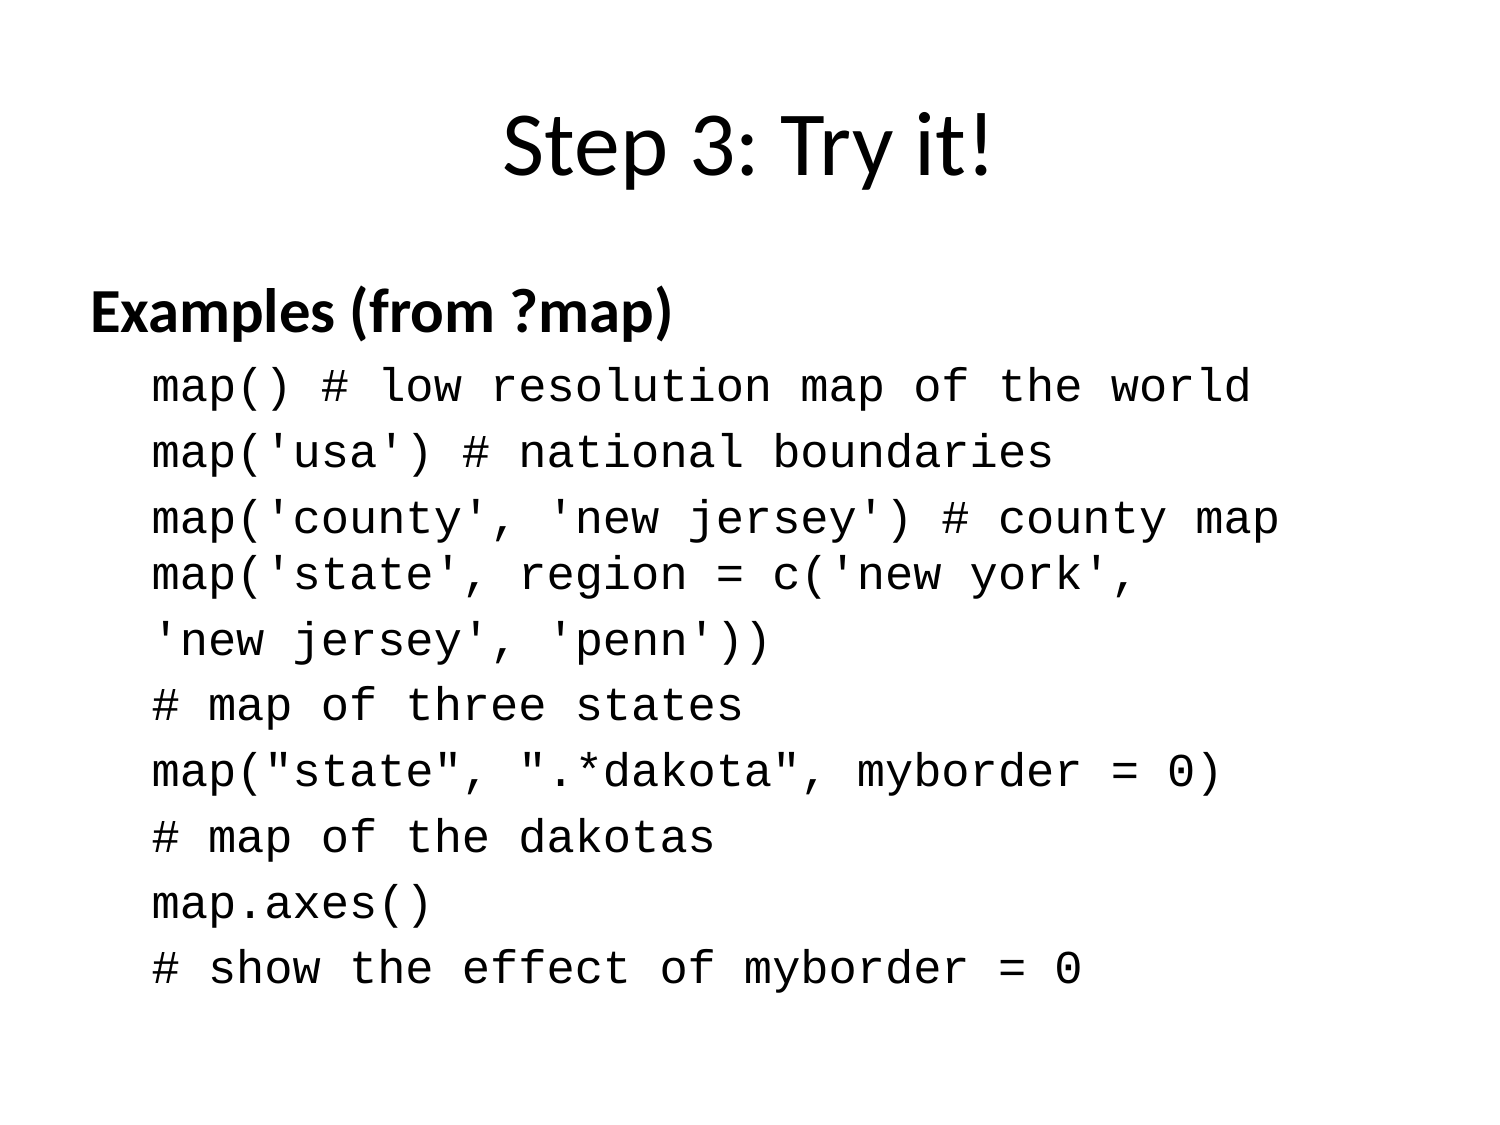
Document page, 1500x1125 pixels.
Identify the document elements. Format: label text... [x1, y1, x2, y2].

title Step 3: Try it! [75, 45, 1425, 233]
list Examples (from ?map) map() # low resolution map of the world map('usa') # national boundaries map('county', 'new jersey') # county map map('state', region = c('new york', 'new jersey', 'penn')) # map of three states map("state", ".*dakota", myborder = 0) # map of the dakotas map.axes() # show the effect of myborder = 0 [75, 262, 1425, 1005]
